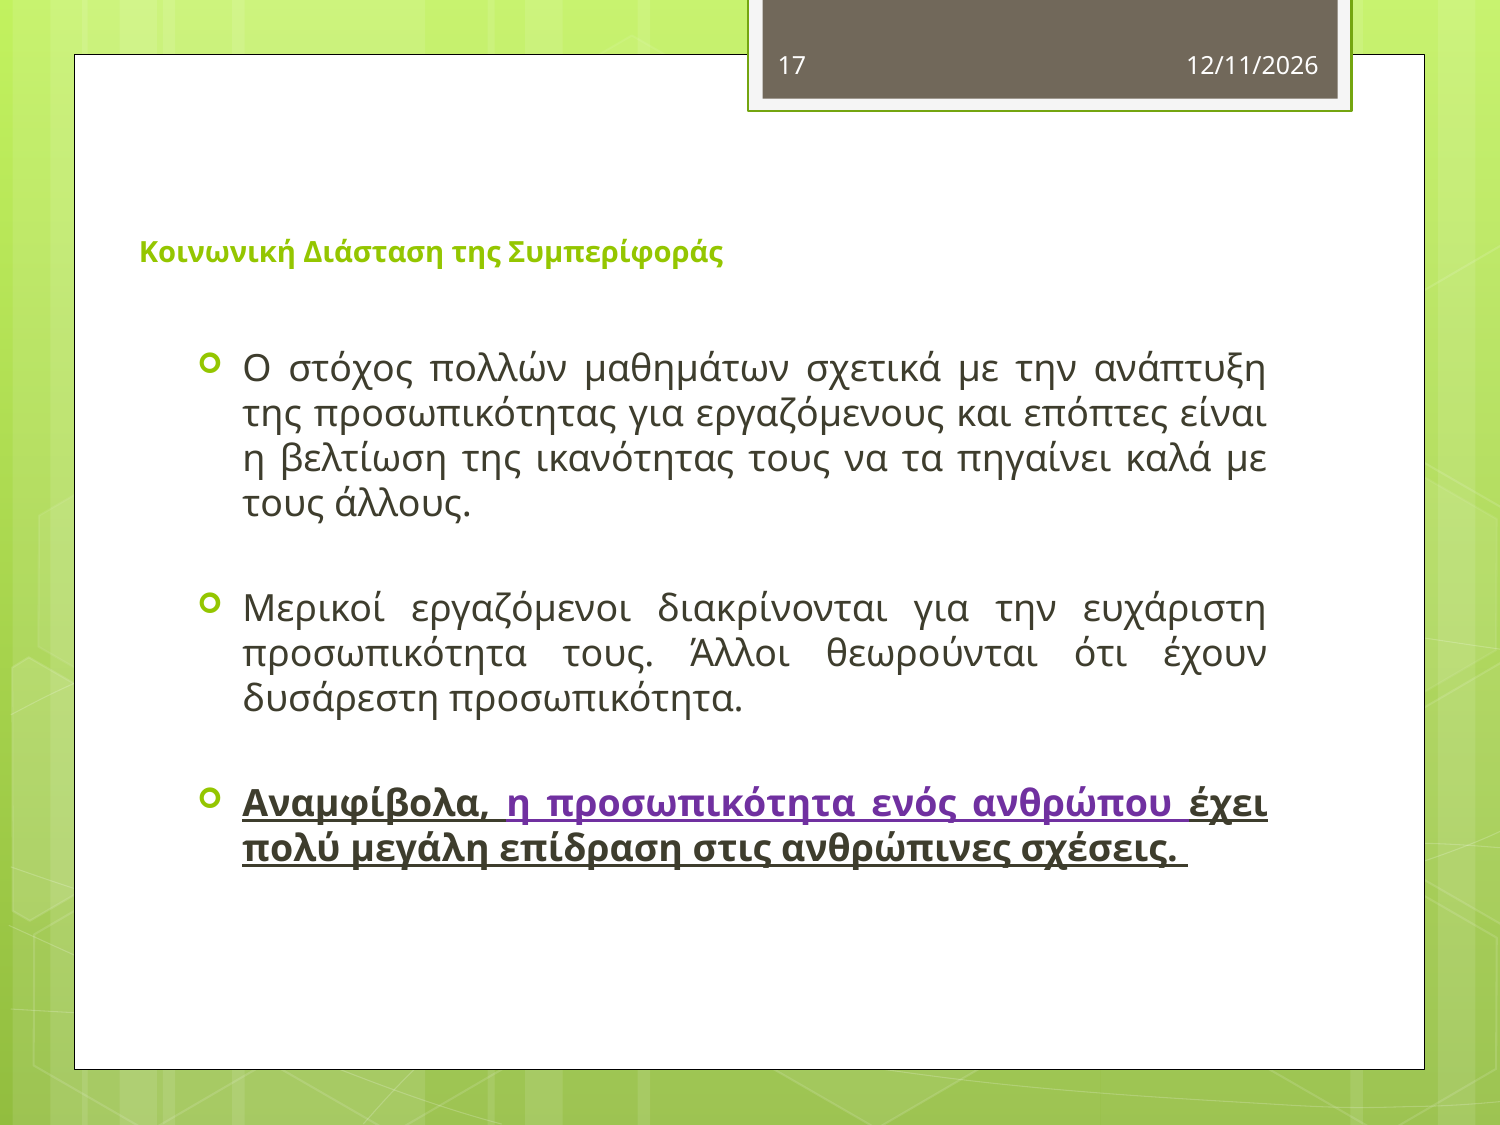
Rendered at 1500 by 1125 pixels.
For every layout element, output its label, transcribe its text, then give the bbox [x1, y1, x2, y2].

slide_number 17 [762, 36, 982, 97]
title Κοινωνική Διάσταση της Συμπερίφοράς [123, 184, 1324, 315]
list Ο στόχος πολλών μαθημάτων σχετικά με την ανάπτυξη της προσωπικότητας για εργαζόμενους και επόπτες είναι η βελτίωση της ικανότητας τους να τα πηγαίνει καλά με τους άλλους. Μερικοί εργαζόμενοι διακρίνονται για την ευχάριστη προσωπικότητα τους. Άλλοι θεωρούνται ότι έχουν δυσάρεστη προσωπικότητα. Αναμφίβολα, η προσωπικότητα ενός ανθρώπου έχει πολύ μεγάλη επίδραση στις ανθρώπινες σχέσεις. [171, 278, 1283, 1000]
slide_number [983, 36, 1334, 97]
